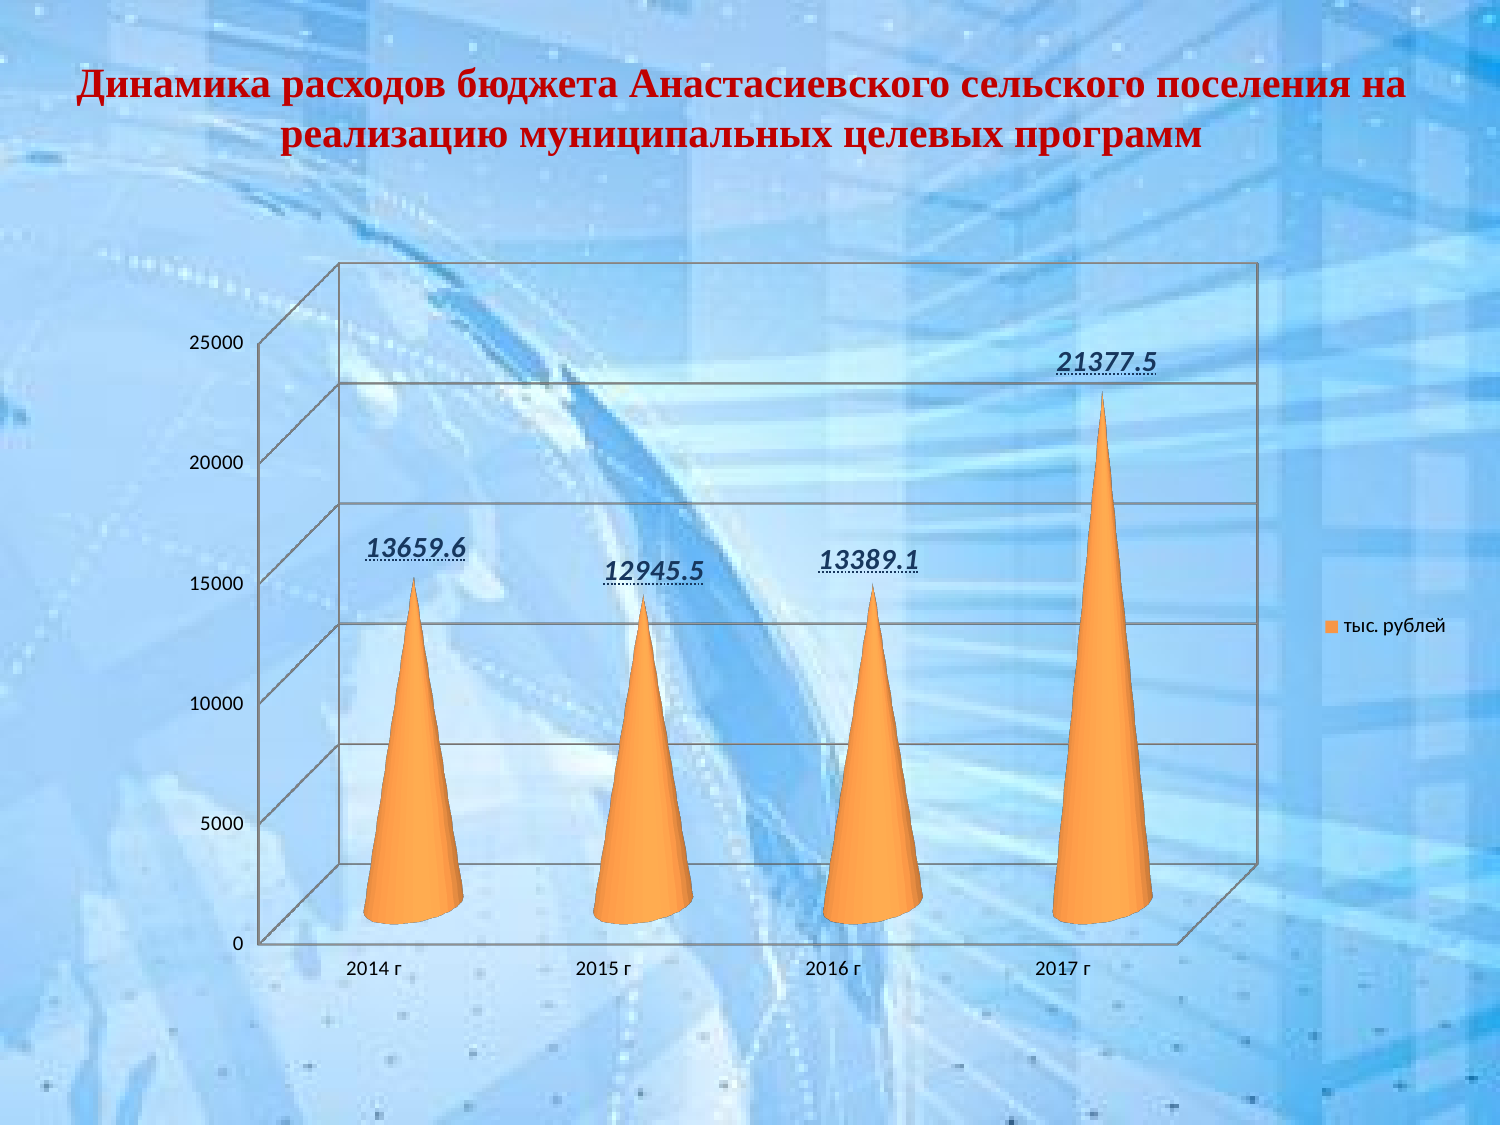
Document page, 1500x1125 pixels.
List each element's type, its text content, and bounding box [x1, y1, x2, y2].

title Динамика расходов бюджета Анастасиевского сельского поселения на реализацию муниципальных целевых программ [58, 35, 1425, 176]
picture [0, 0, 1500, 1125]
chart [70, 198, 1466, 1055]
